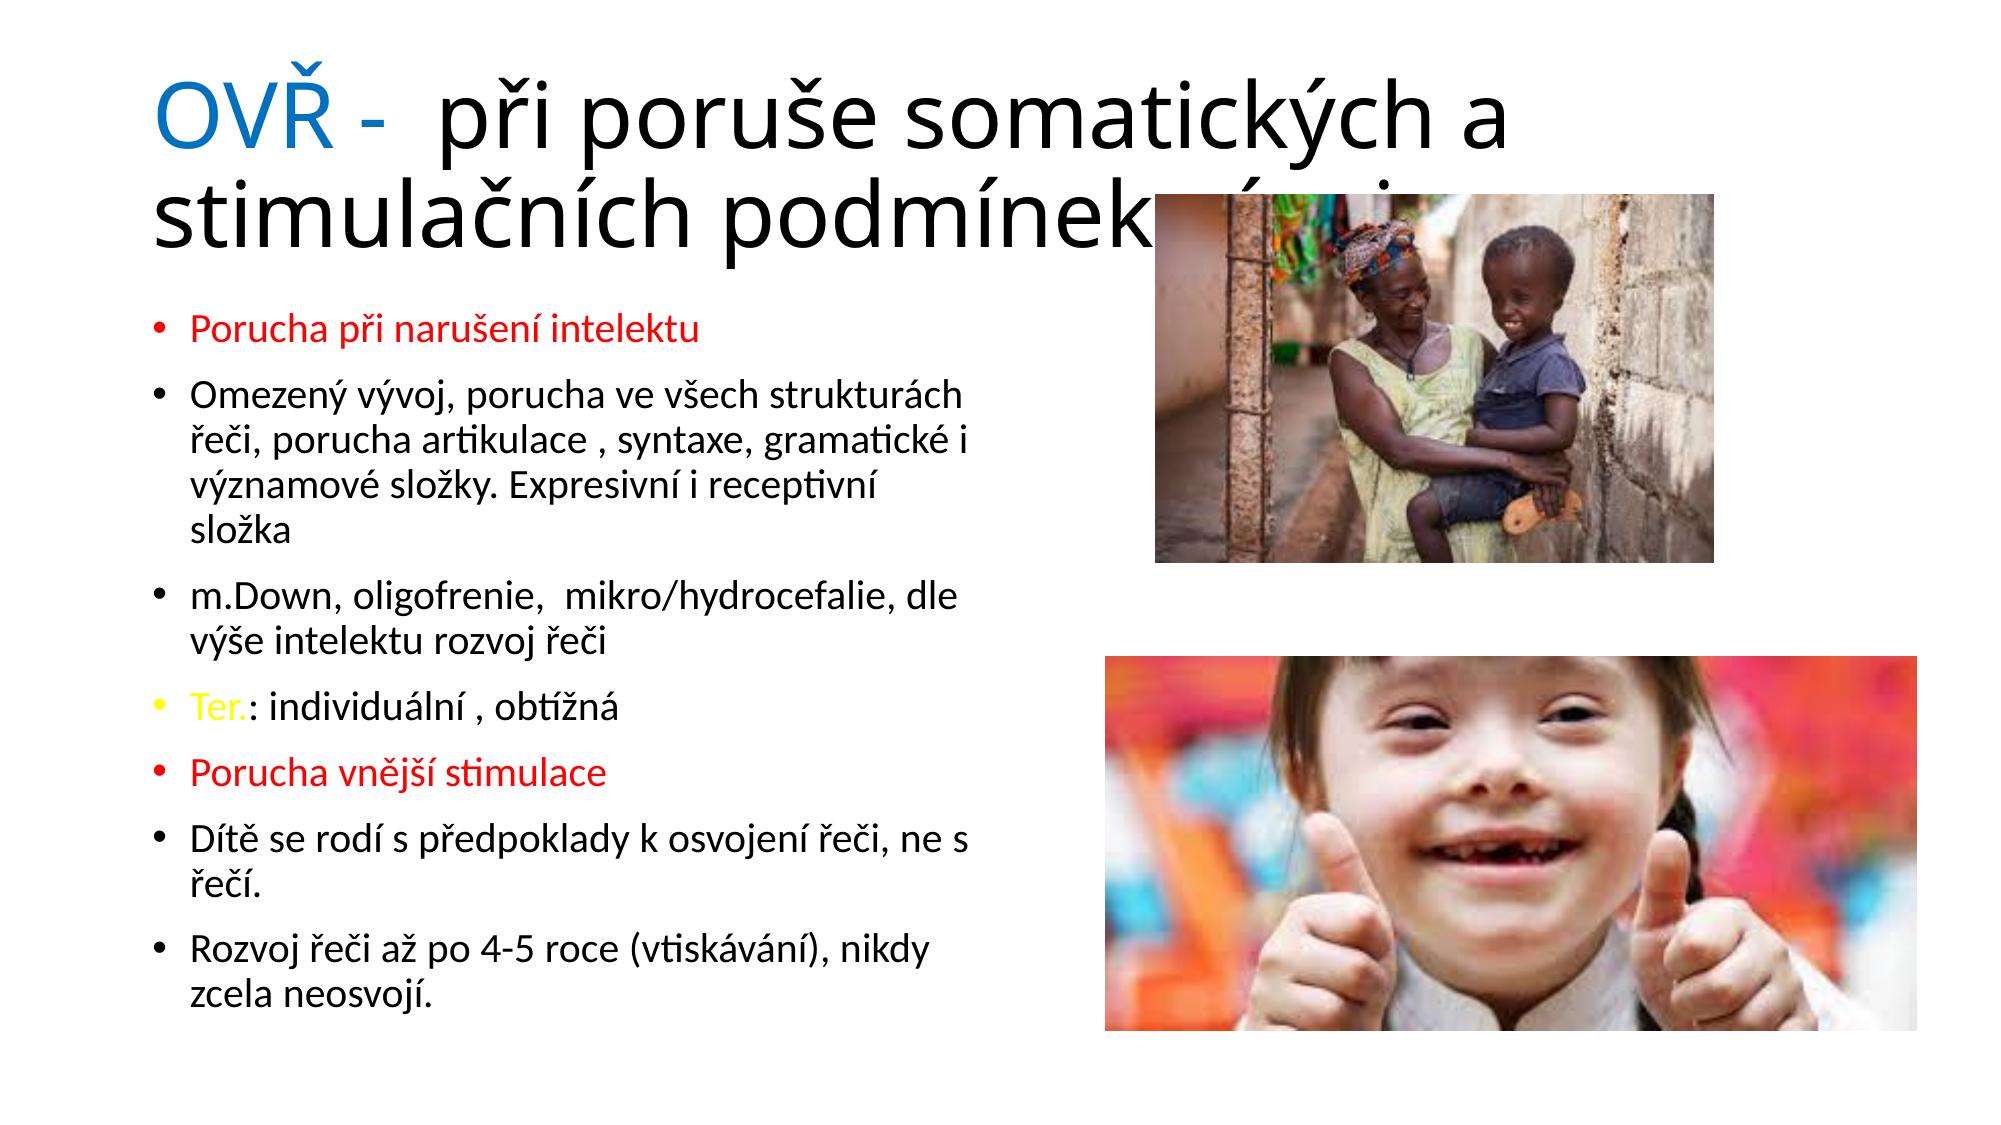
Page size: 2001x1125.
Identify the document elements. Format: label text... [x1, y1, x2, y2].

picture [1105, 656, 1917, 1031]
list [1155, 194, 1714, 564]
title OVŘ - při poruše somatických a stimulačních podmínek vývoje [137, 59, 1863, 278]
list Porucha při narušení intelektu Omezený vývoj, porucha ve všech strukturách řeči, porucha artikulace , syntaxe, gramatické i významové složky. Expresivní i receptivní složka m.Down, oligofrenie, mikro/hydrocefalie, dle výše intelektu rozvoj řeči Ter.: individuální , obtížná Porucha vnější stimulace Dítě se rodí s předpoklady k osvojení řeči, ne s řečí. Rozvoj řeči až po 4-5 roce (vtiskávání), nikdy zcela neosvojí. [137, 299, 988, 1014]
